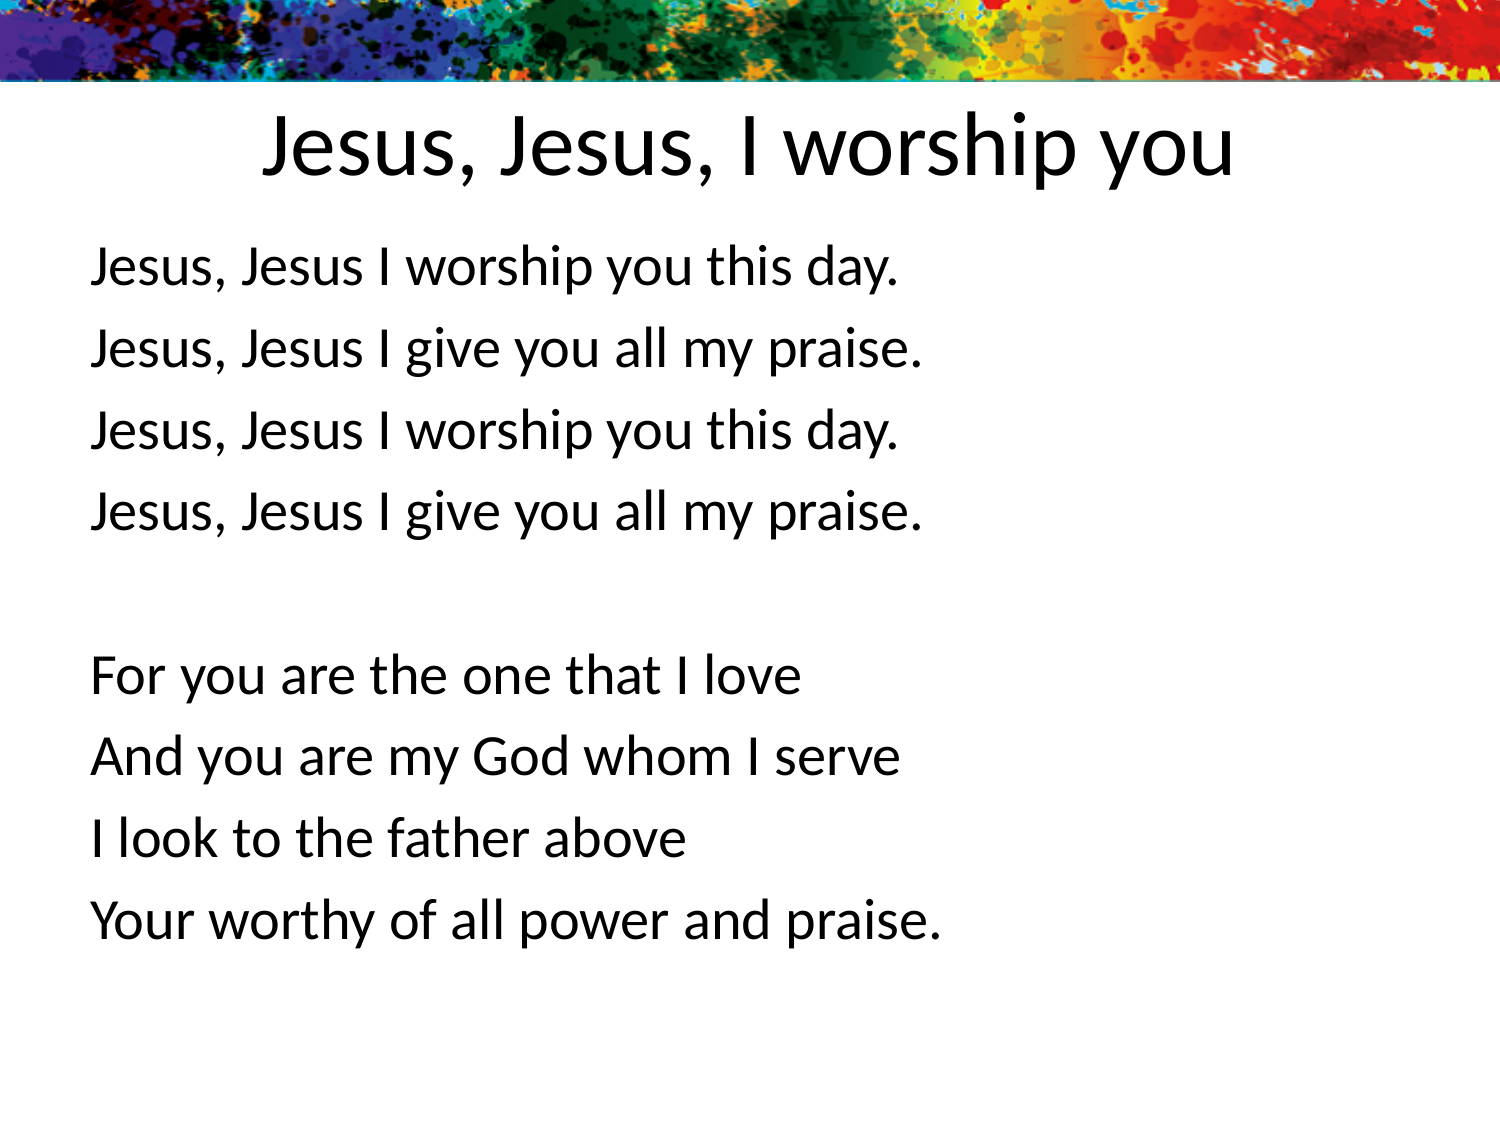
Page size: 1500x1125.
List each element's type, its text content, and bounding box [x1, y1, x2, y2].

picture [0, 0, 1500, 82]
title Jesus, Jesus, I worship you [75, 91, 1425, 219]
list Jesus, Jesus I worship you this day. Jesus, Jesus I give you all my praise. Jesus, Jesus I worship you this day. Jesus, Jesus I give you all my praise. For you are the one that I love And you are my God whom I serve I look to the father above Your worthy of all power and praise. [75, 219, 1425, 1005]
picture [266, 77, 276, 82]
